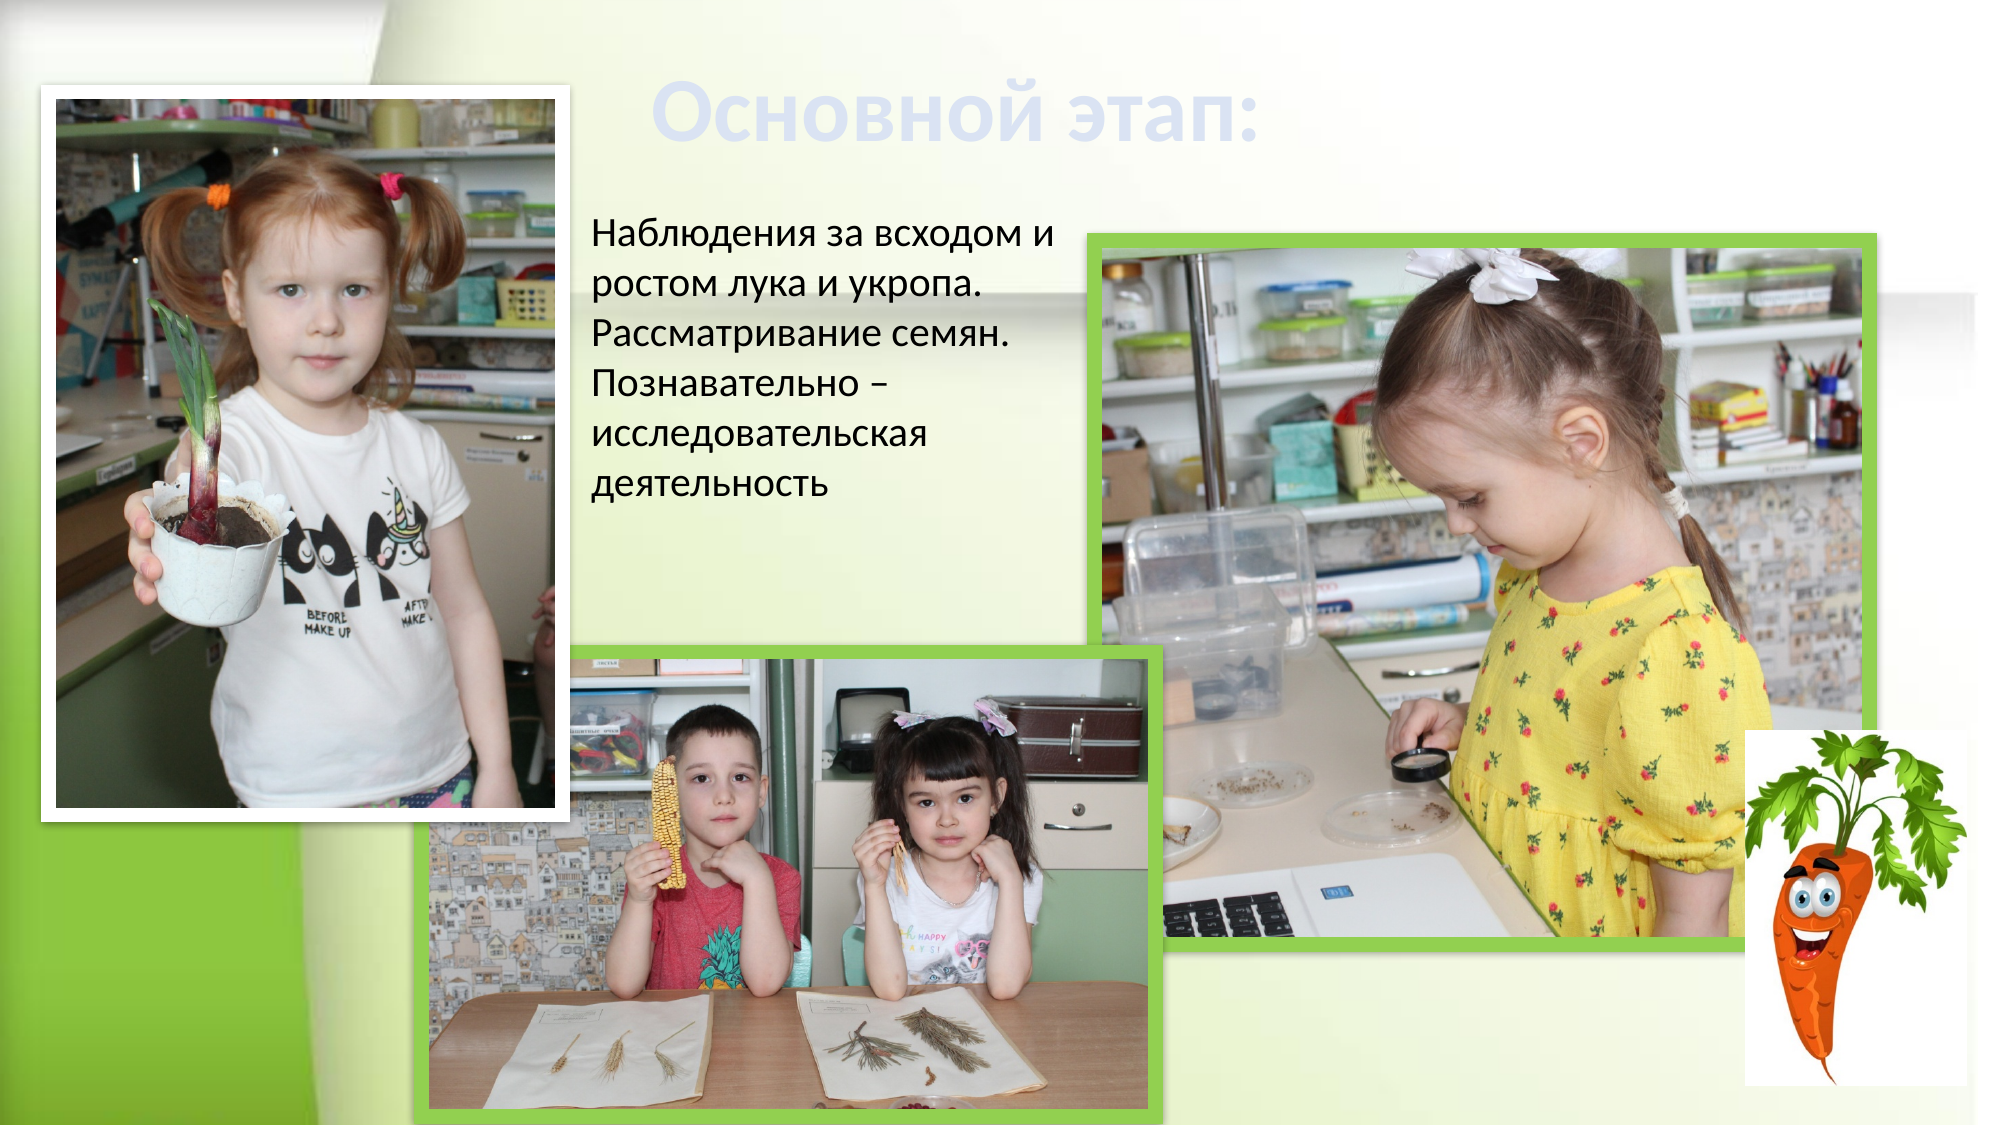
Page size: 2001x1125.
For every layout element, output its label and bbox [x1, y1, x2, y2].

picture [0, 0, 2000, 1125]
list [1101, 247, 1863, 938]
